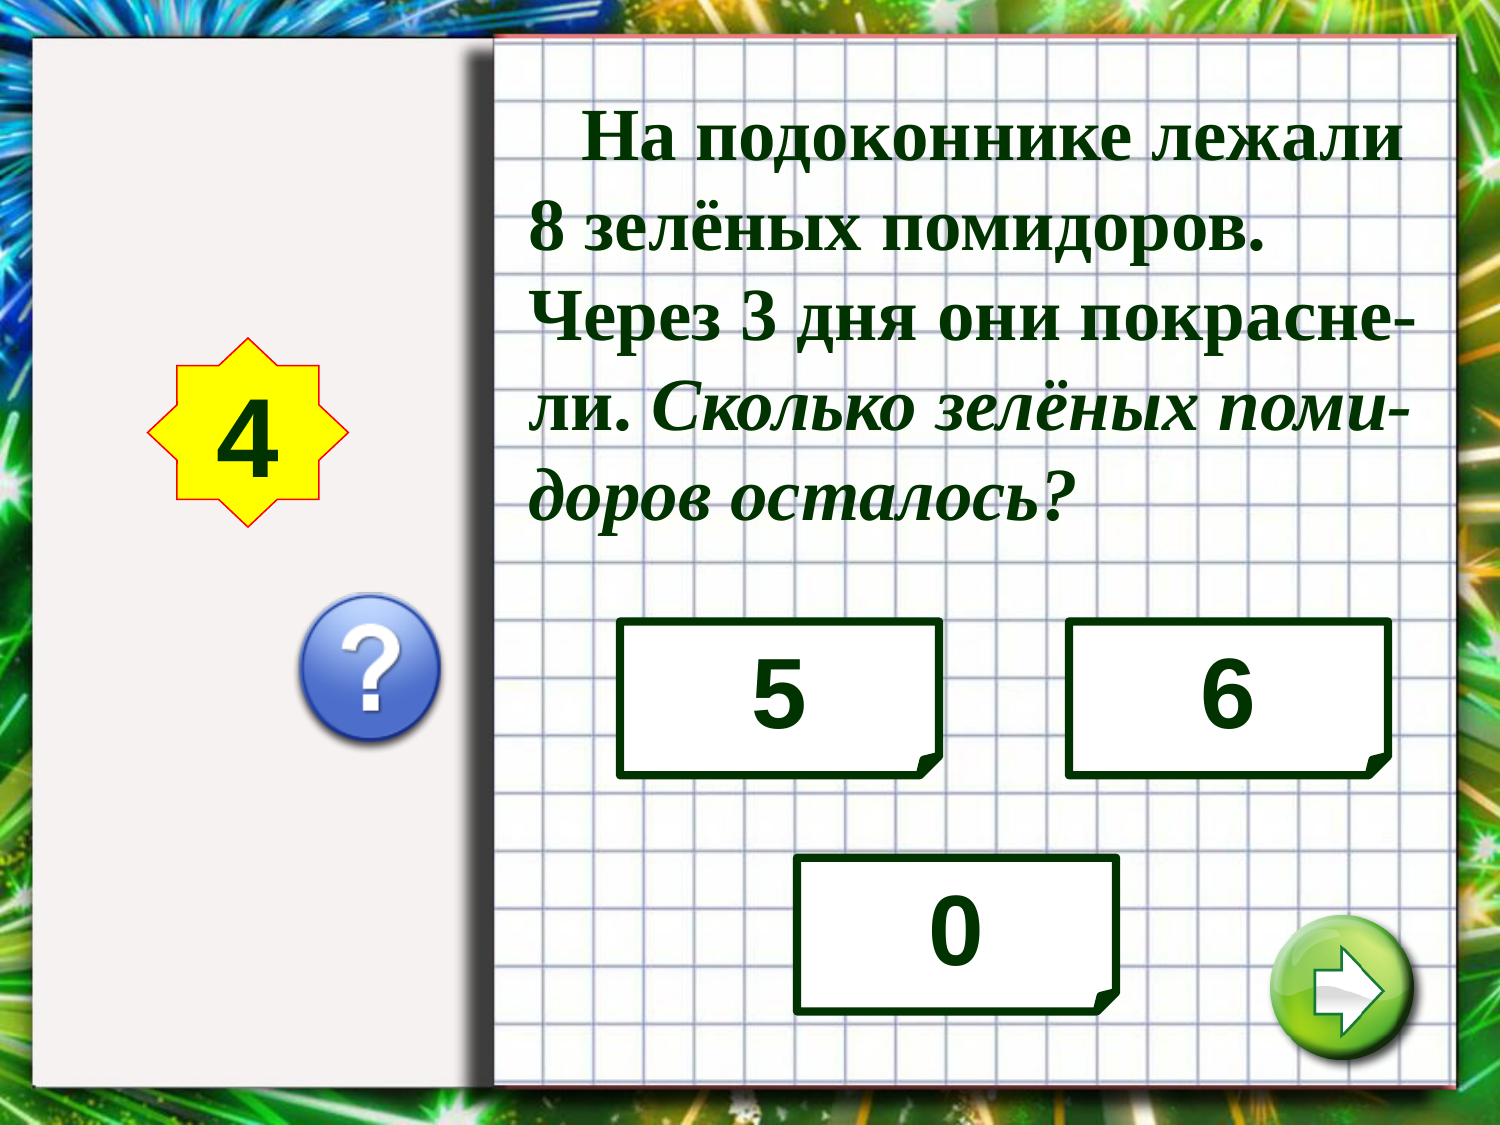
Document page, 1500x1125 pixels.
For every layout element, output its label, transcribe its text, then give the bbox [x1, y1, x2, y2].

text_box 6 [1068, 621, 1388, 776]
text_box 0 [797, 857, 1117, 1012]
text_box 5 [620, 621, 940, 776]
picture [0, 0, 1500, 1125]
text_box 4 [147, 338, 349, 528]
text_box На подоконнике лежали 8 зелёных помидоров. Через 3 дня они покрасне-ли. Сколько зелёных поми-доров осталось? [513, 78, 1471, 543]
